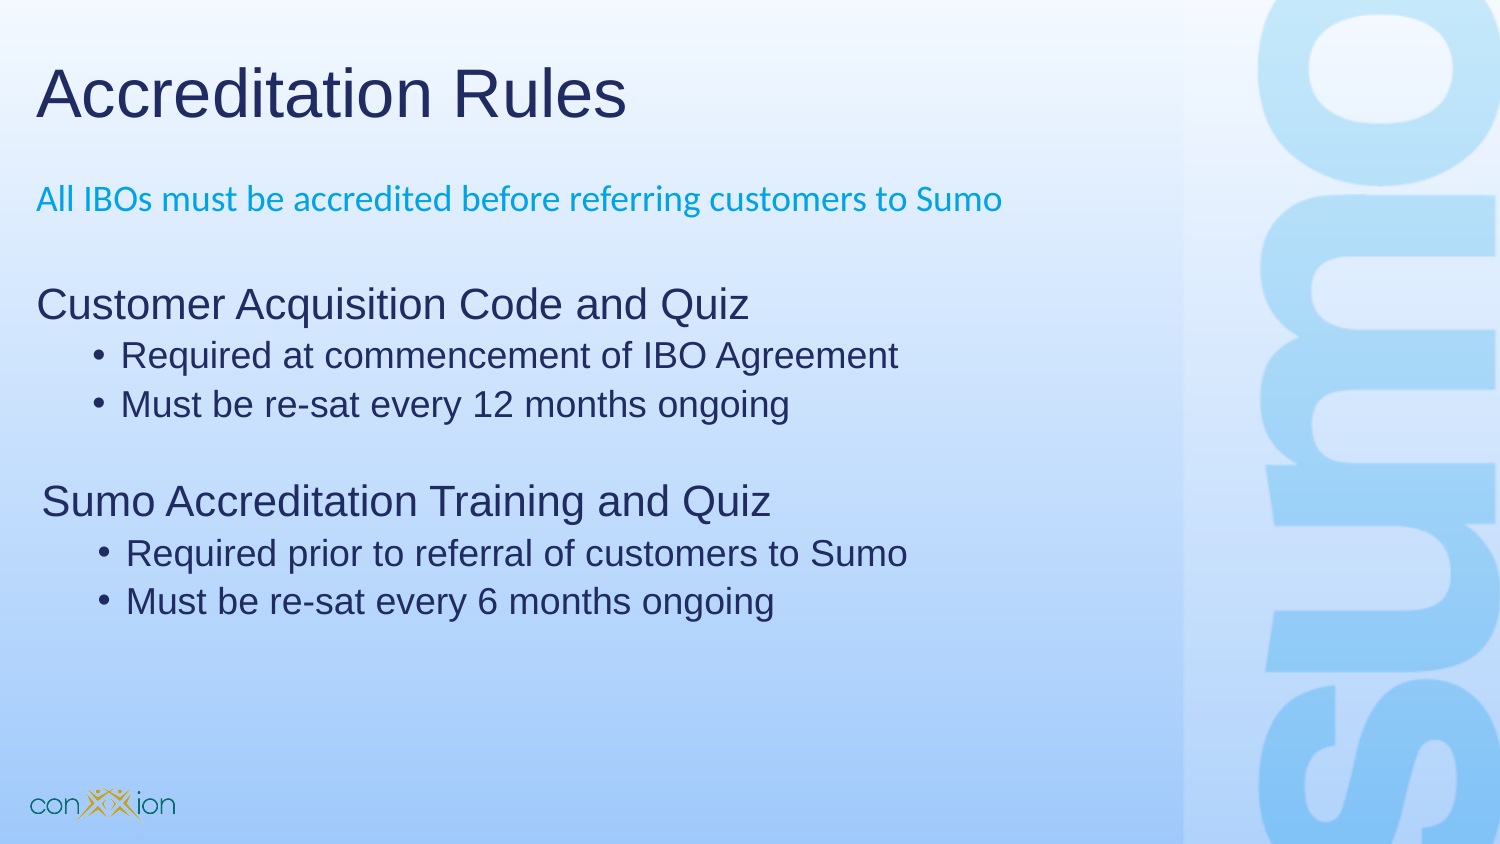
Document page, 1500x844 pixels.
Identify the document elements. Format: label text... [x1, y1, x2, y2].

text_box All IBOs must be accredited before referring customers to Sumo [21, 166, 1034, 227]
title Accreditation Rules [21, 44, 1471, 145]
list Sumo Accreditation Training and Quiz Required prior to referral of customers to Sumo Must be re-sat every 6 months ongoing [26, 471, 1092, 687]
picture [27, 785, 179, 827]
list Customer Acquisition Code and Quiz Required at commencement of IBO Agreement Must be re-sat every 12 months ongoing [21, 273, 1087, 472]
